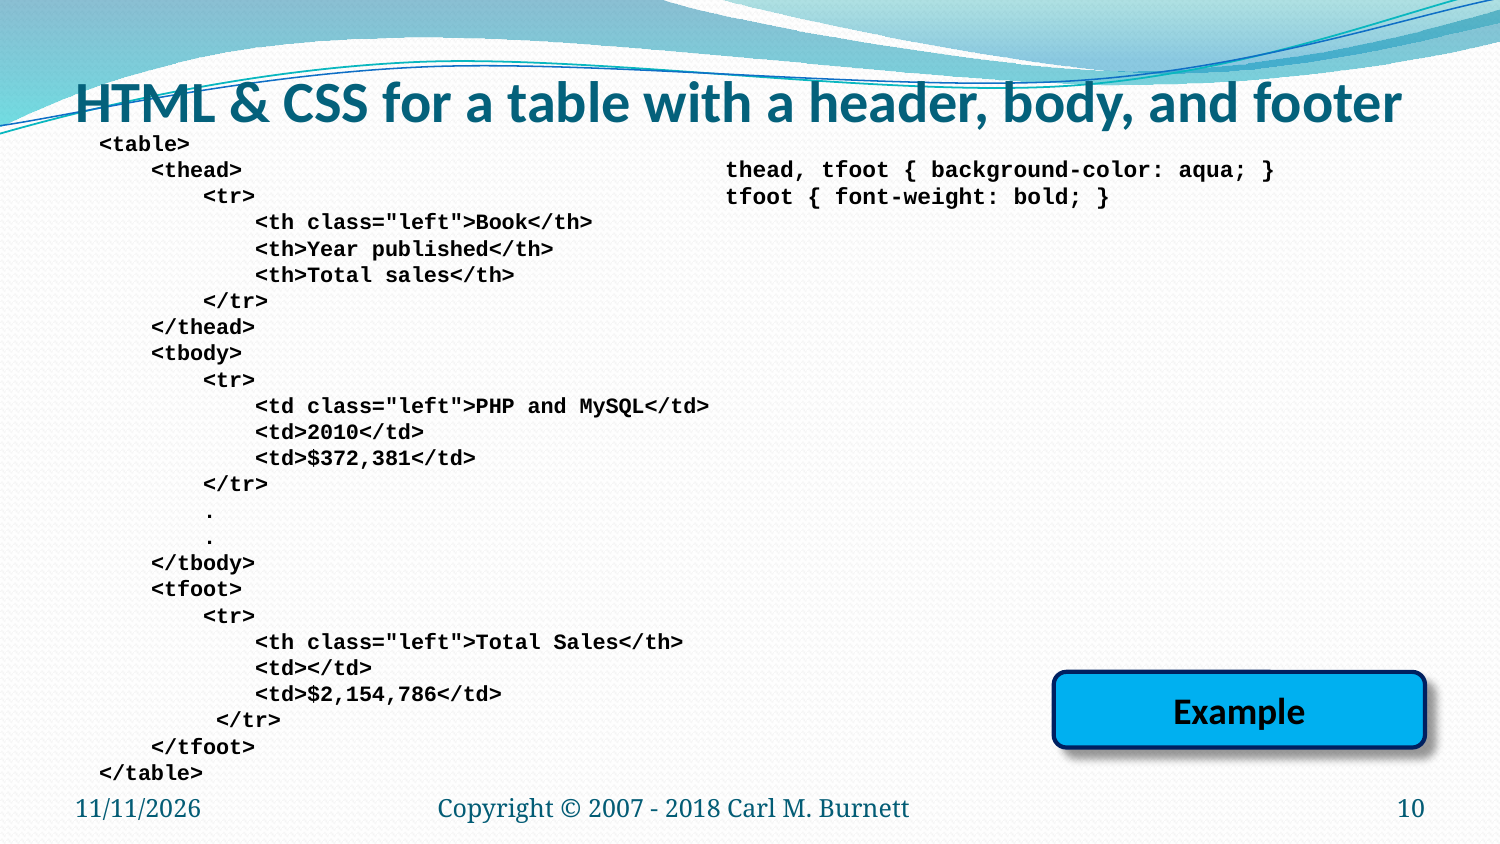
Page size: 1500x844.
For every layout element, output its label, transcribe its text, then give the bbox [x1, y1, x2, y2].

title HTML & CSS for a table with a header, body, and footer [75, 72, 1425, 135]
footer Copyright © 2007 - 2018 Carl M. Burnett [437, 782, 988, 827]
slide_number 10 [1299, 782, 1425, 827]
text_box <table> <thead> <tr> <th class="left">Book</th> <th>Year published</th> <th>Total sales</th> </tr> </thead> <tbody> <tr> <td class="left">PHP and MySQL</td> <td>2010</td> <td>$372,381</td> </tr> . . </tbody> <tfoot> <tr> <th class="left">Total Sales</th> <td></td> <td>$2,154,786</td> </tr> </tfoot> </table> [84, 121, 750, 819]
text_box thead, tfoot { background-color: aqua; } tfoot { font-weight: bold; } [710, 146, 1461, 217]
text_box Example [1051, 669, 1428, 750]
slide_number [75, 782, 425, 827]
